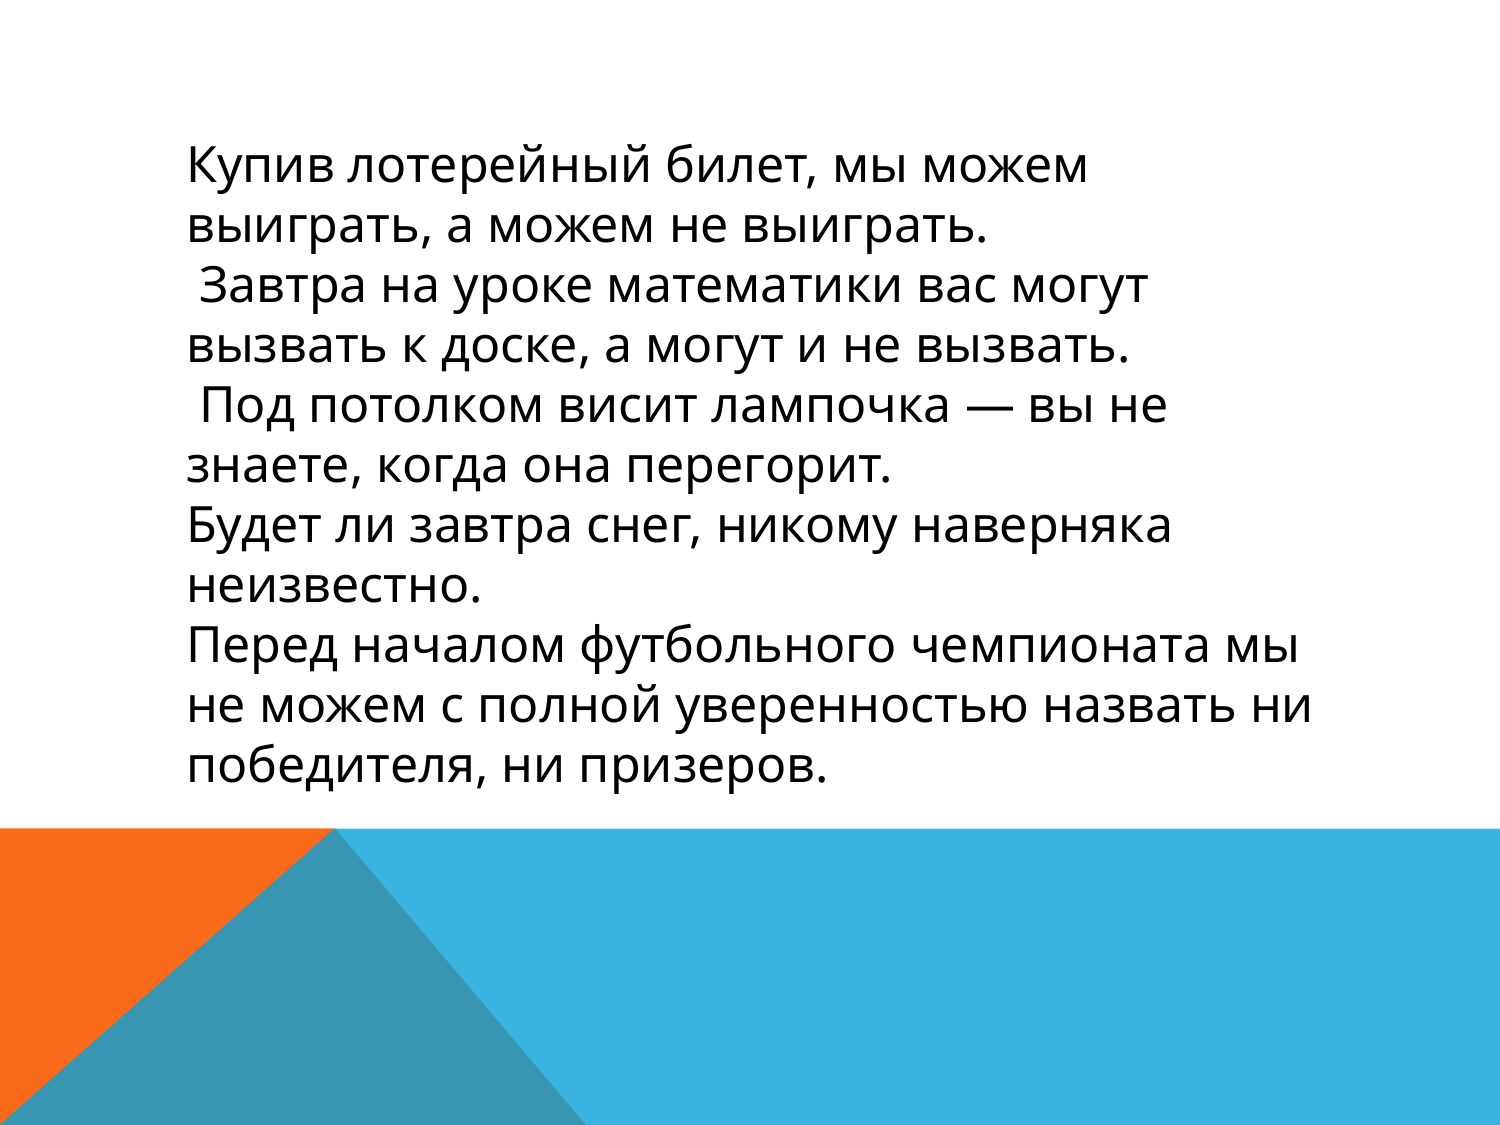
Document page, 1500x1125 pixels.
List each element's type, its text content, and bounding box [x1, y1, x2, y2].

text_box Купив лотерейный билет, мы можем выиграть, а можем не выиграть. Завтра на уроке математики вас могут вызвать к доске, а могут и не вызвать. Под потолком висит лампочка — вы не знаете, когда она перегорит. Будет ли завтра снег, никому наверняка неизвестно. Перед началом футбольного чемпионата мы не можем с полной уверенностью назвать ни победителя, ни призеров. [171, 125, 1341, 801]
